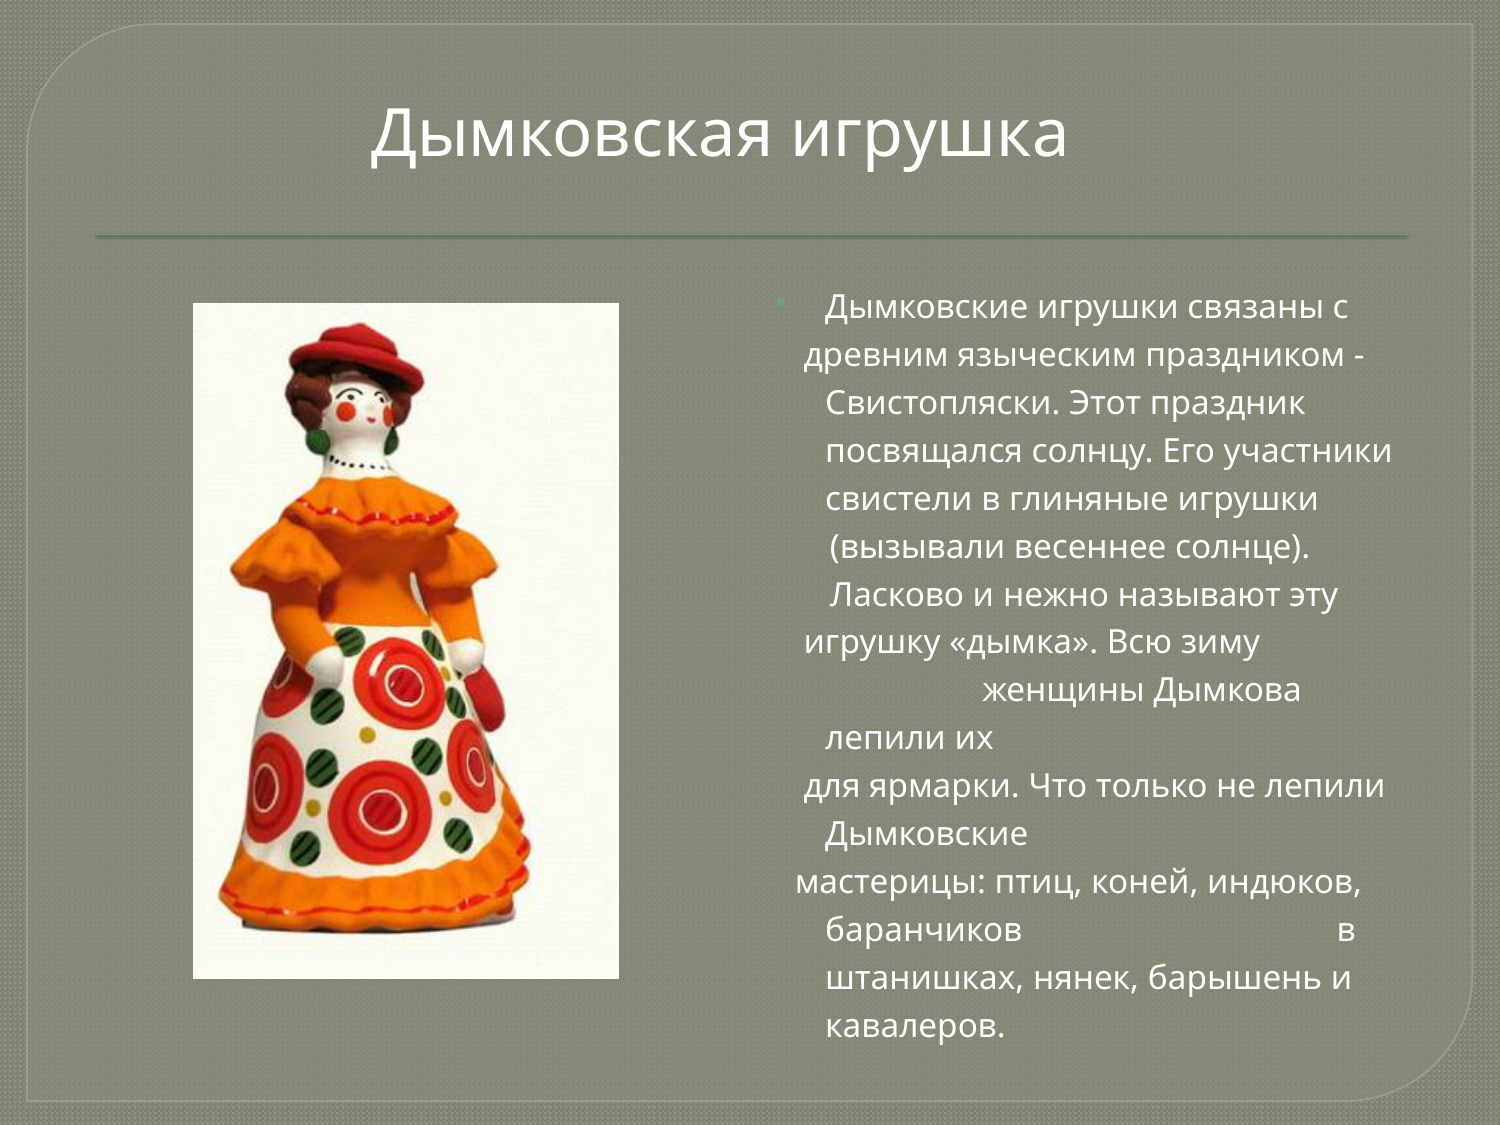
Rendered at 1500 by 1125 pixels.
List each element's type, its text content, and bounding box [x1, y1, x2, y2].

list Дымковские игрушки связаны с древним языческим праздником - Свистопляски. Этот праздник посвящался солнцу. Его участники свистели в глиняные игрушки (вызывали весеннее солнце). Ласково и нежно называют эту игрушку «дымка». Всю зиму женщины Дымкова лепили их для ярмарки. Что только не лепили Дымковские мастерицы: птиц, коней, индюков, баранчиков в штанишках, нянек, барышень и кавалеров. [762, 270, 1425, 1013]
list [193, 303, 619, 979]
text_box Дымковская игрушка [175, 81, 1266, 177]
